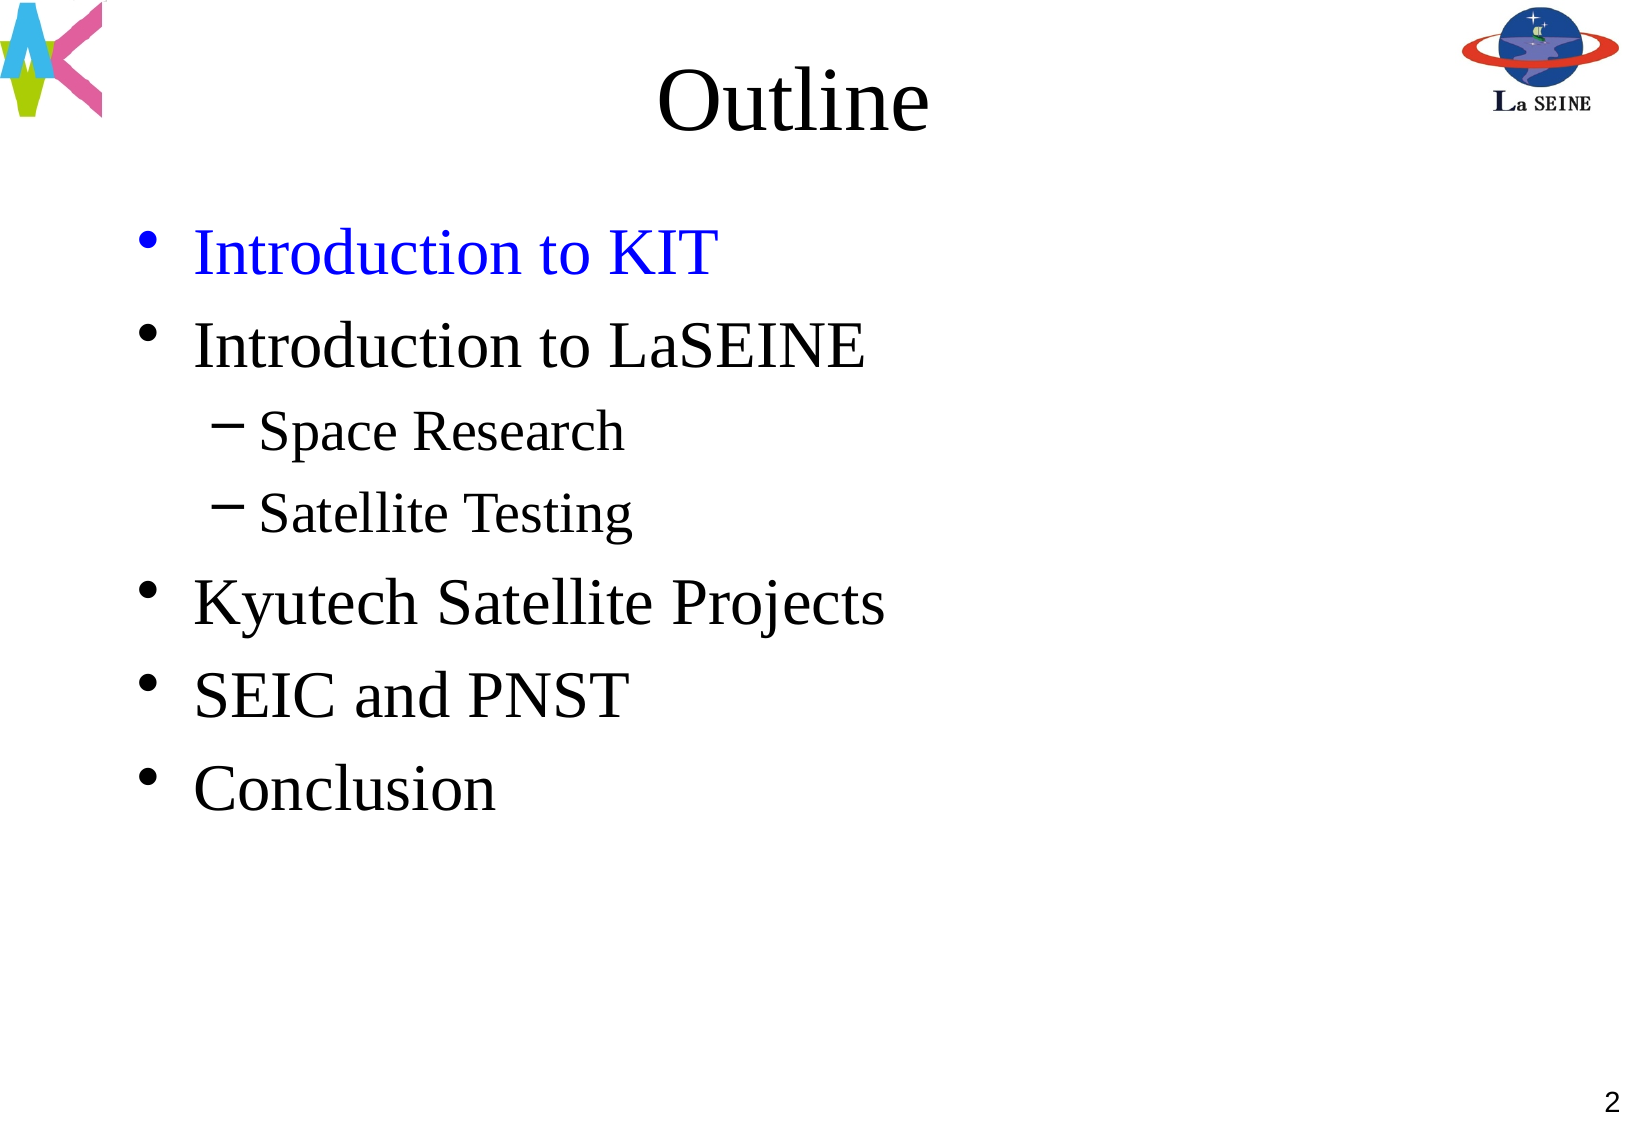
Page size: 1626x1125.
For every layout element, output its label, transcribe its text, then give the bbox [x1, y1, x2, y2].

title Outline [125, 0, 1463, 188]
picture [1463, 0, 1625, 119]
picture [0, 0, 107, 120]
list Introduction to KIT Introduction to LaSEINE Space Research Satellite Testing Kyutech Satellite Projects SEIC and PNST Conclusion [121, 200, 1504, 1000]
slide_number 2 [1482, 1075, 1625, 1125]
